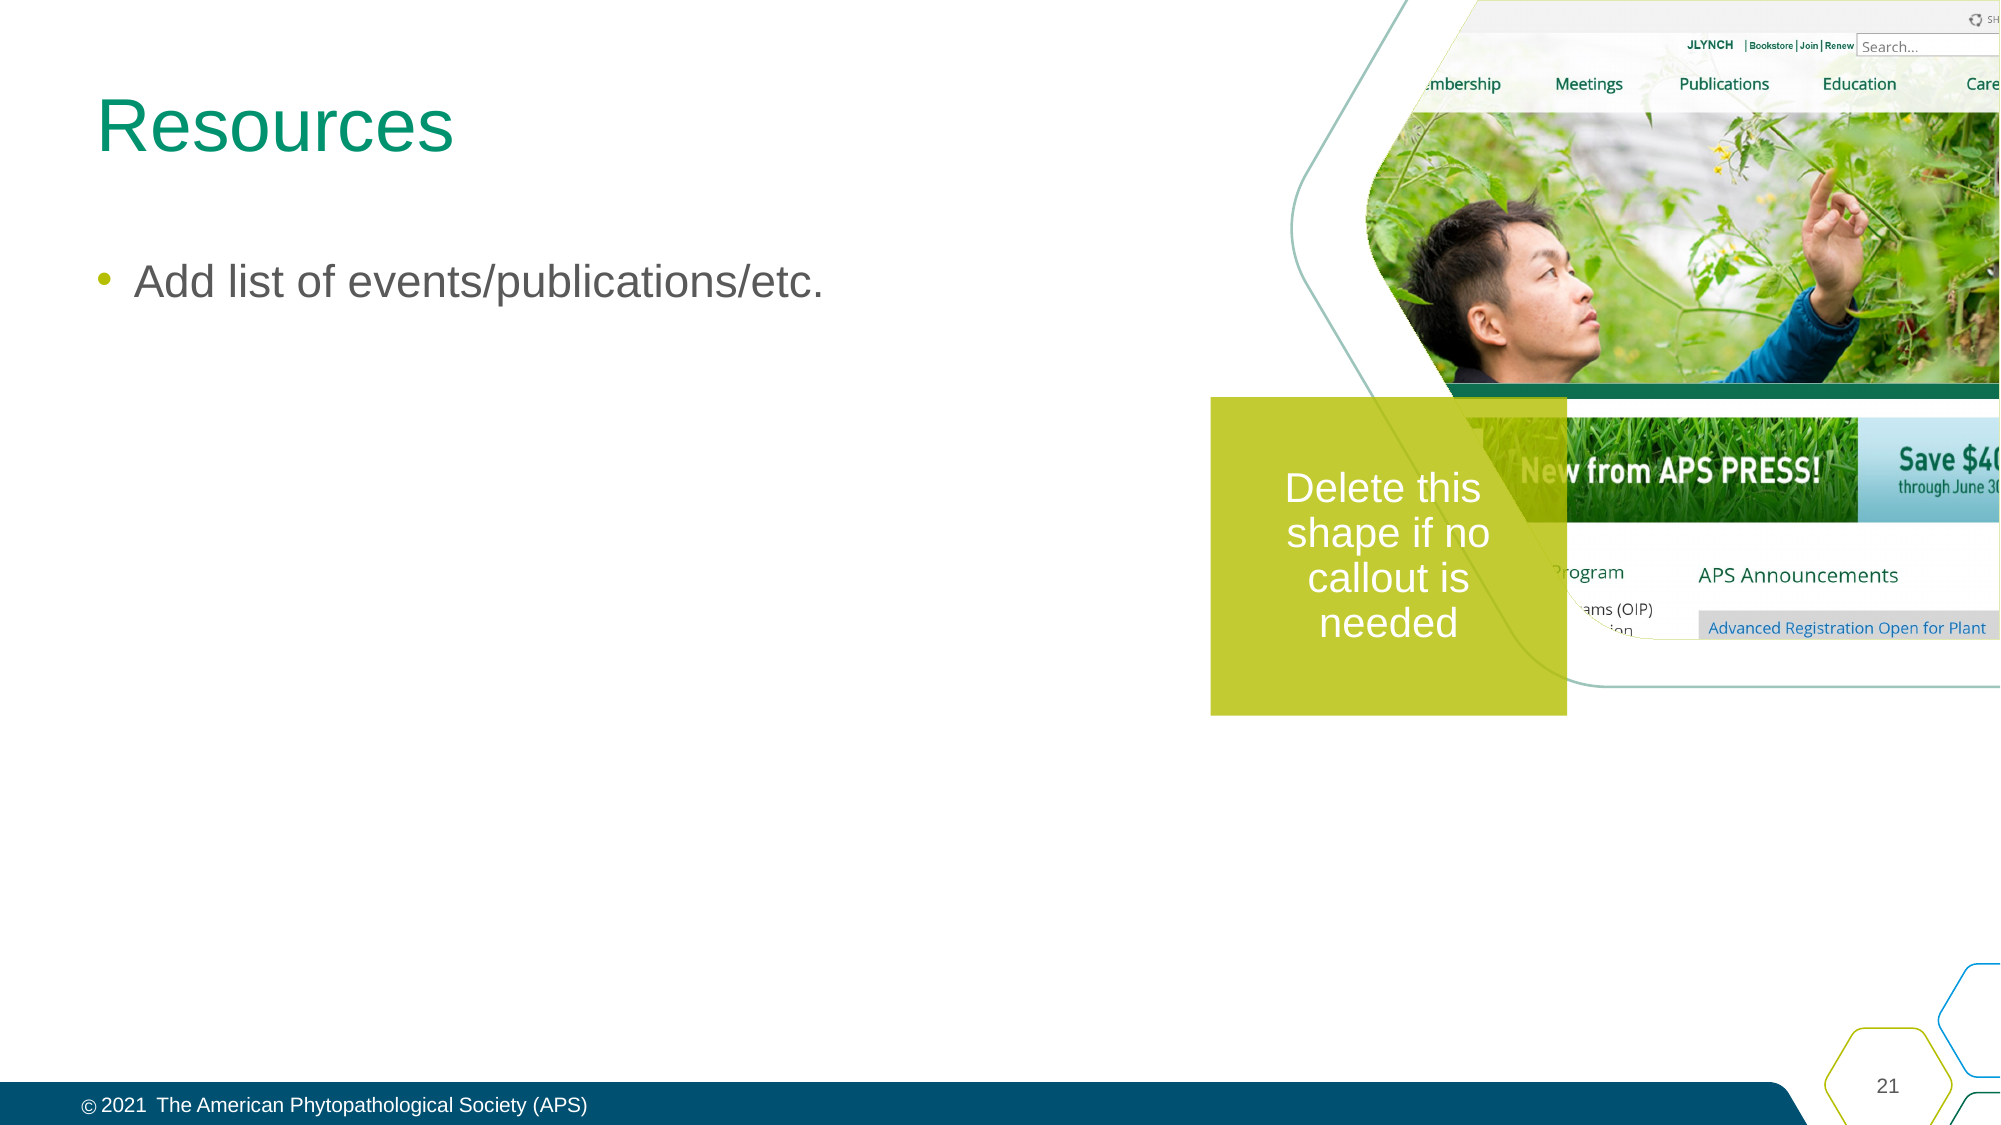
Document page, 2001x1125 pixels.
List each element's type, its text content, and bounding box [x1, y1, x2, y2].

title Resources [81, 75, 1277, 180]
picture [1365, 0, 2000, 640]
slide_number 2021 [101, 1085, 148, 1122]
list Add list of events/publications/etc. [81, 243, 1277, 1025]
slide_number 21 [1826, 1067, 1950, 1103]
footer The American Phytopathological Society (APS) [148, 1085, 757, 1122]
list Delete this shape if no callout is needed [1191, 378, 1586, 735]
